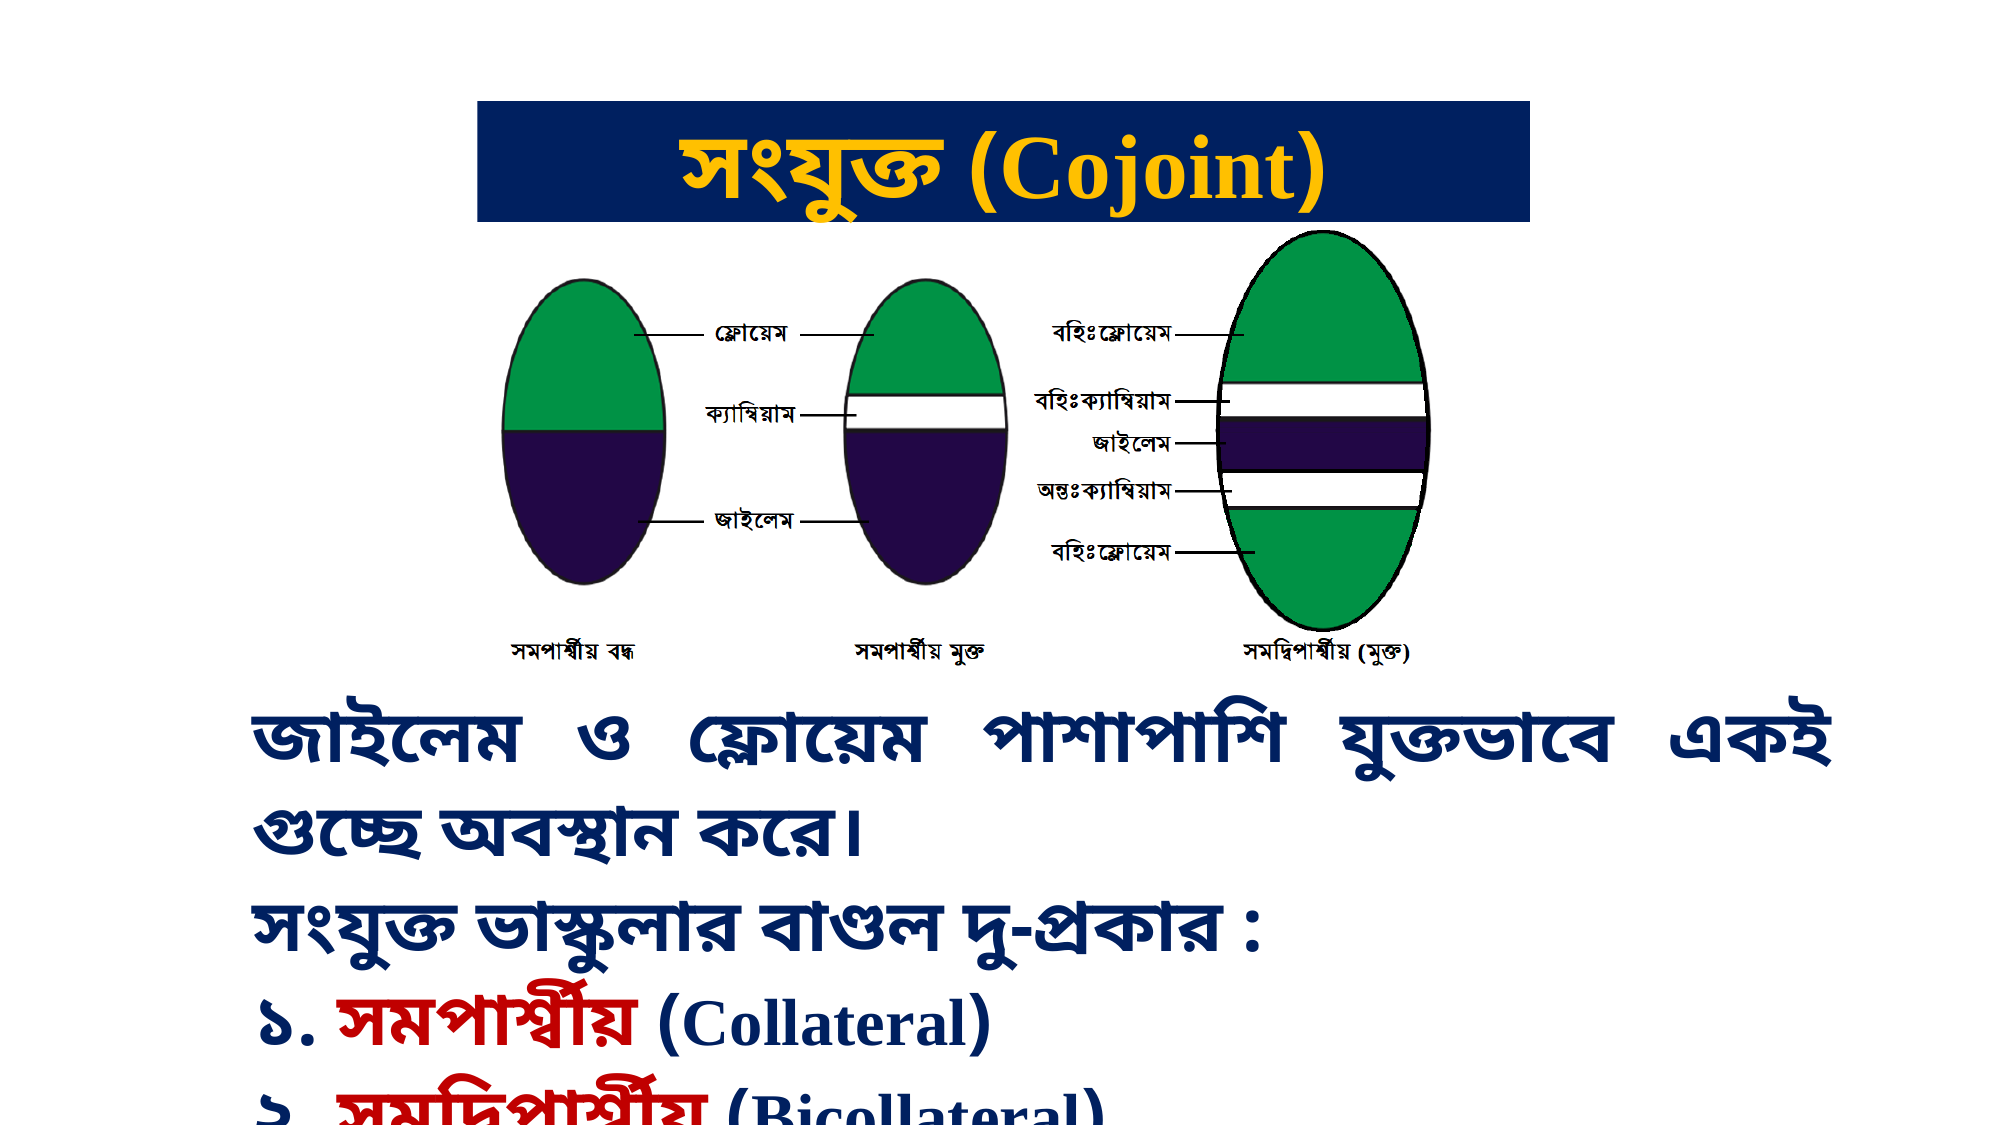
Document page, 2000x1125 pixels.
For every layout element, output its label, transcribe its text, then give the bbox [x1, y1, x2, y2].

text_box সংযুক্ত (Cojoint) [477, 101, 1530, 222]
text_box জাইলেম ও ফ্লোয়েম পাশাপাশি যুক্তভাবে একই গুচ্ছে অবস্থান করে। সংযুক্ত ভাস্কুলার বাণ্ডল দু-প্রকার : ১. সমপার্শ্বীয় (Collateral) ২. সমদ্বিপার্শ্বীয় (Bicollateral) [237, 675, 1847, 1088]
picture [476, 224, 1528, 672]
